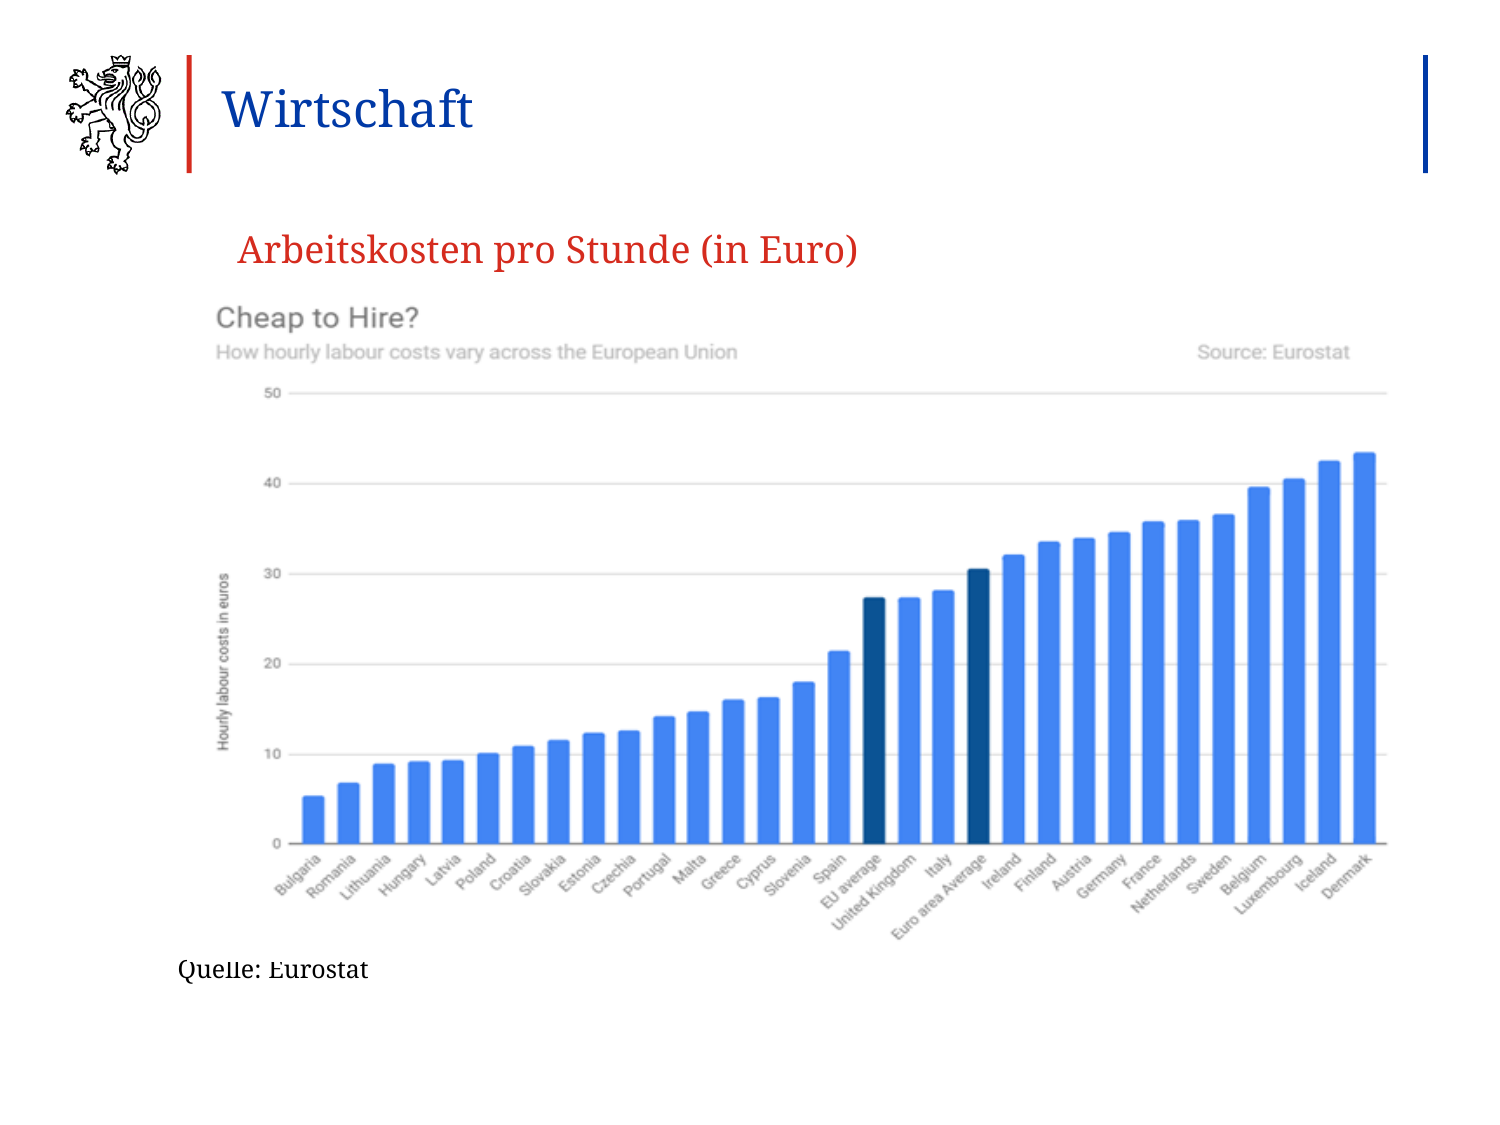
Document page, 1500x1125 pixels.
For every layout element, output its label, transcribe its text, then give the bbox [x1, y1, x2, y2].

text_box [189, 53, 194, 175]
picture [56, 52, 187, 177]
subtitle Arbeitskosten pro Stunde (in Euro) Quelle: Eurostat [162, 218, 1381, 920]
picture [187, 276, 1420, 963]
text_box [1421, 53, 1430, 175]
title Wirtschaft [206, 65, 1412, 149]
